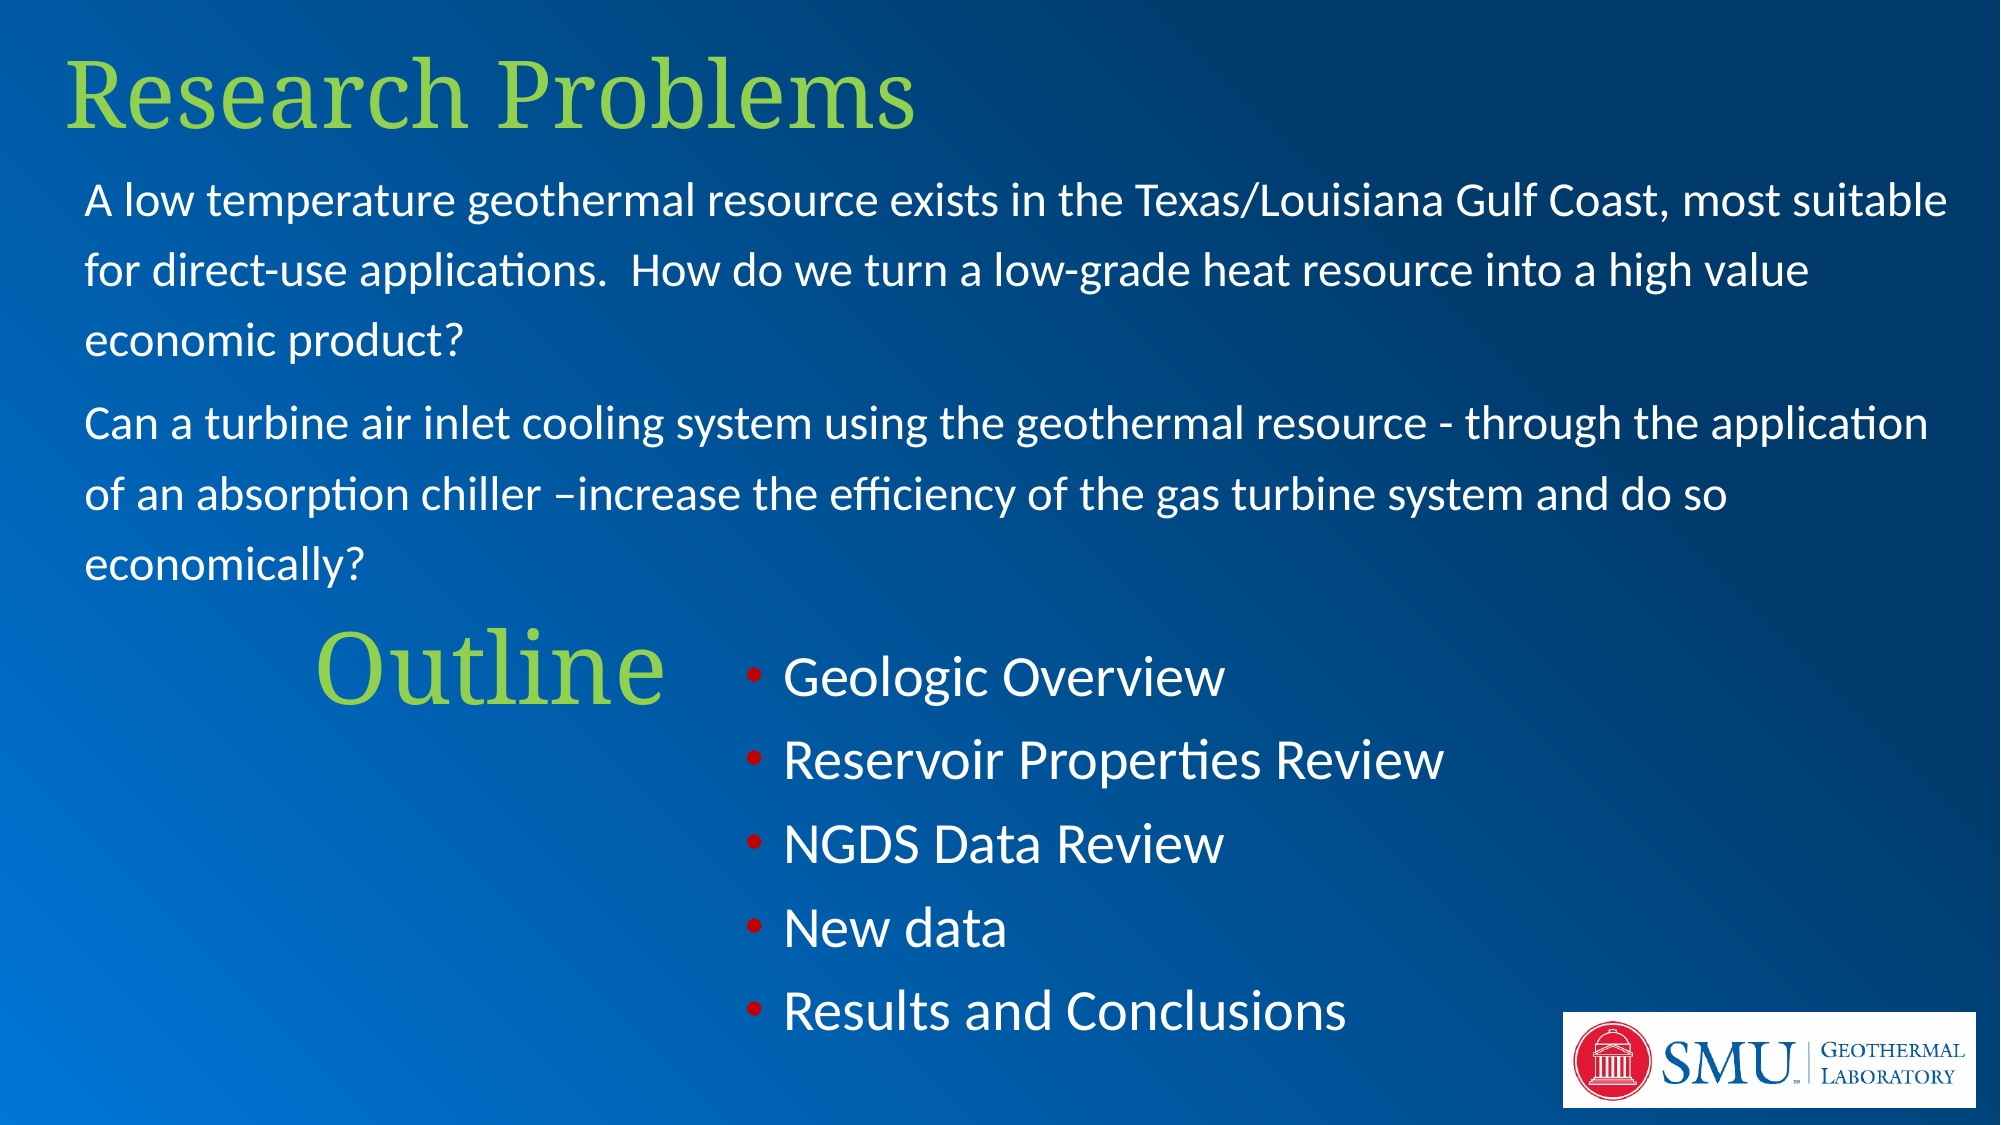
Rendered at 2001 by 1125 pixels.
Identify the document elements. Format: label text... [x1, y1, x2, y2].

list A low temperature geothermal resource exists in the Texas/Louisiana Gulf Coast, most suitable for direct-use applications. How do we turn a low-grade heat resource into a high value economic product? Can a turbine air inlet cooling system using the geothermal resource - through the application of an absorption chiller –increase the efficiency of the gas turbine system and do so economically? [69, 148, 1990, 599]
title Research Problems [49, 0, 1765, 197]
picture [1563, 1012, 1976, 1108]
text_box Geologic Overview Reservoir Properties Review NGDS Data Review New data Results and Conclusions [730, 638, 1677, 1056]
text_box Outline [298, 576, 697, 768]
